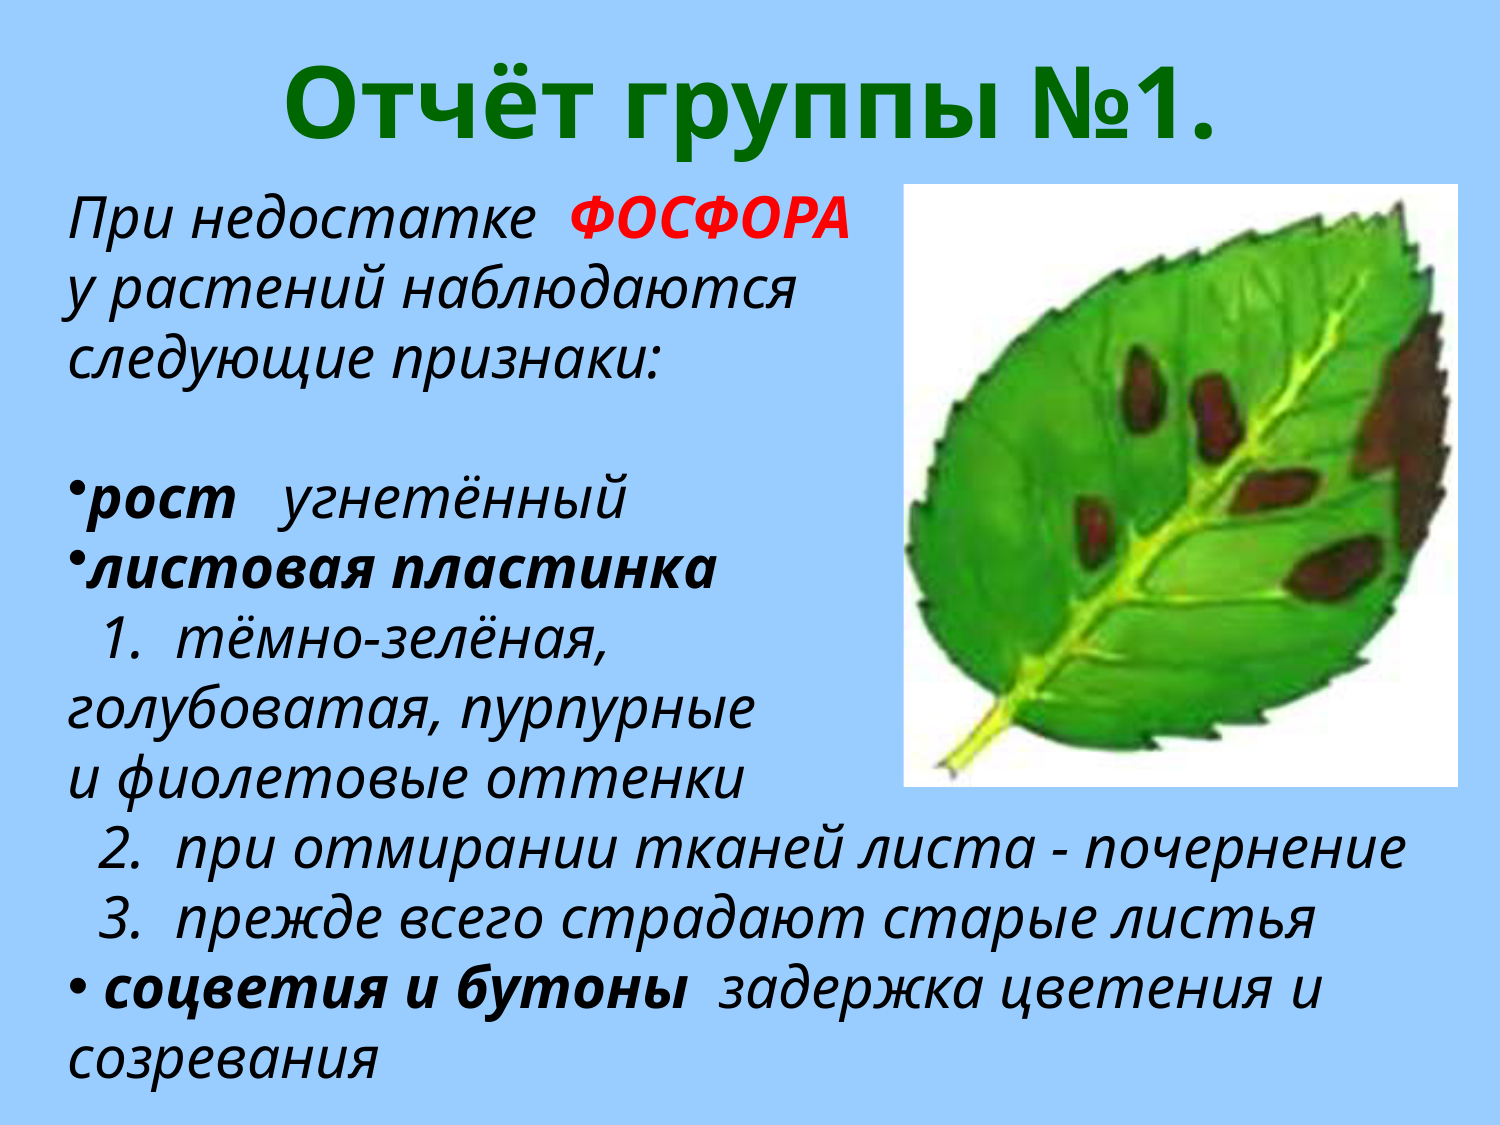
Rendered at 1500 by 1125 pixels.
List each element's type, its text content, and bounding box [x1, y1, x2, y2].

text_box Отчёт группы №1. [0, 30, 1500, 166]
text_box При недостатке ФОСФОРА у растений наблюдаются следующие признаки: рост угнетённый листовая пластинка 1. тёмно-зелёная, голубоватая, пурпурные и фиолетовые оттенки 2. при отмирании тканей листа - почернение 3. прежде всего страдают старые листья соцветия и бутоны задержка цветения и созревания [53, 172, 1447, 1098]
picture [903, 184, 1459, 788]
